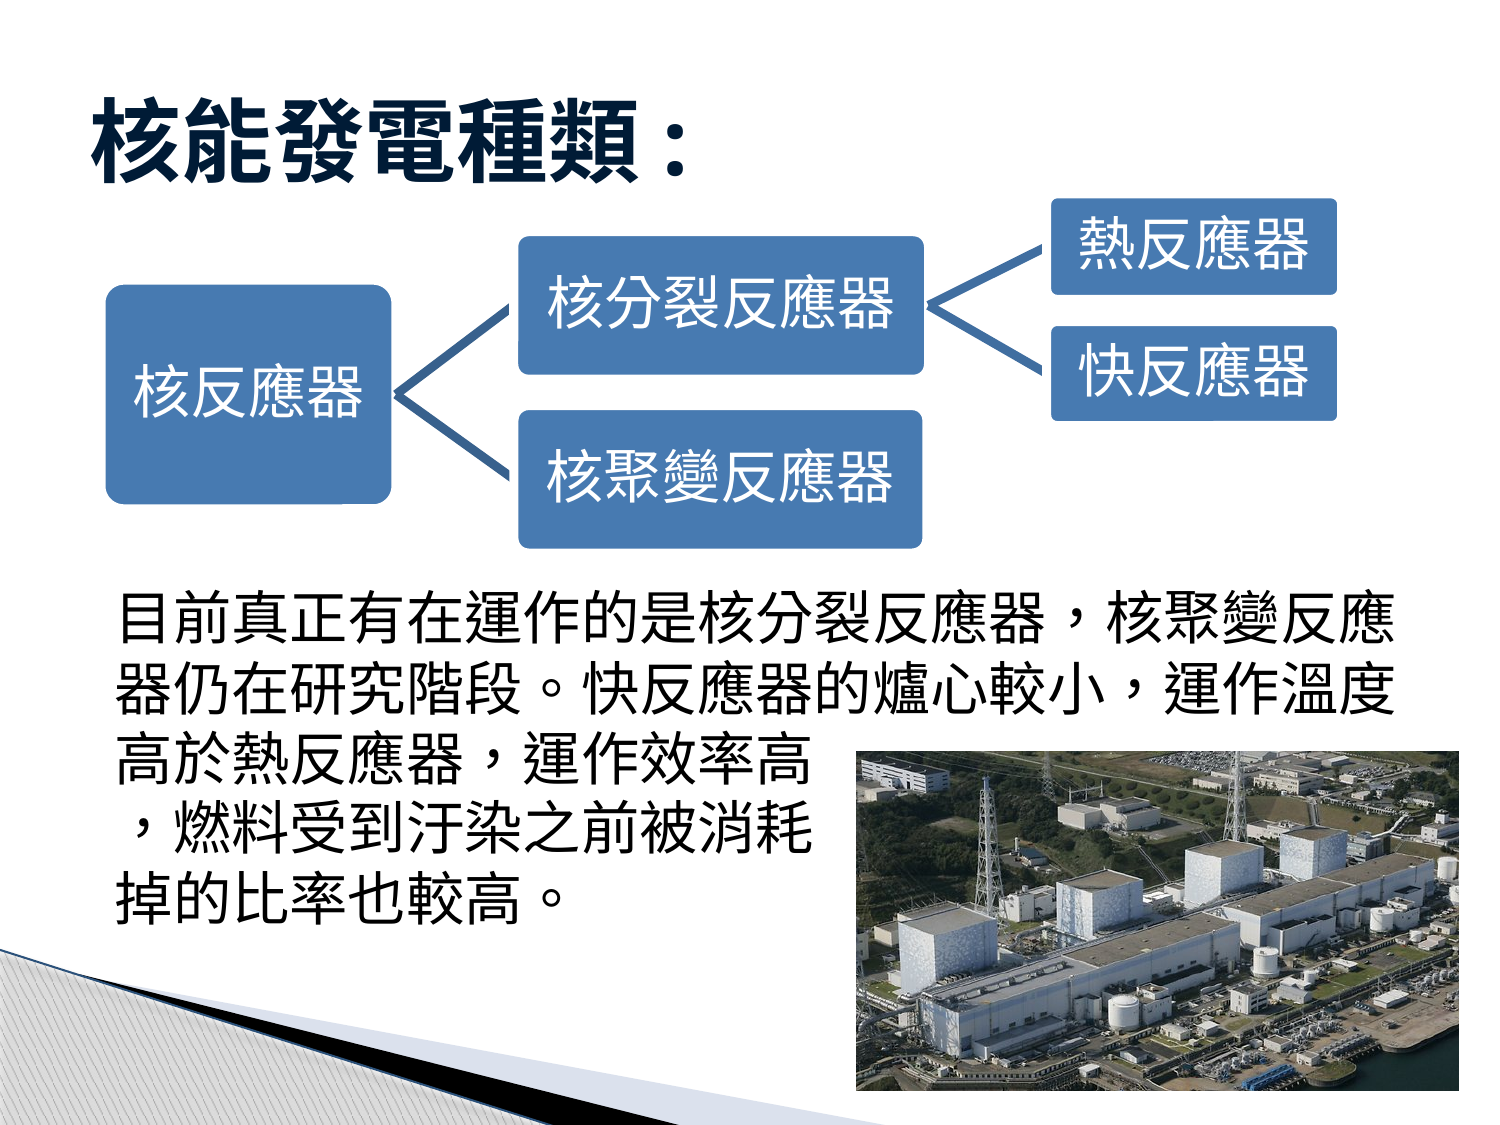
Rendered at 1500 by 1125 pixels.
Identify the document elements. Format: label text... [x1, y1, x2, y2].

text_box 目前真正有在運作的是核分裂反應器，核聚變反應器仍在研究階段。快反應器的爐心較小，運作溫度高於熱反應器，運作效率高 ，燃料受到汙染之前被消耗 掉的比率也較高。 [100, 574, 1424, 1009]
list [100, 160, 1343, 587]
title 核能發電種類: [75, 45, 1425, 233]
picture [856, 751, 1459, 1091]
